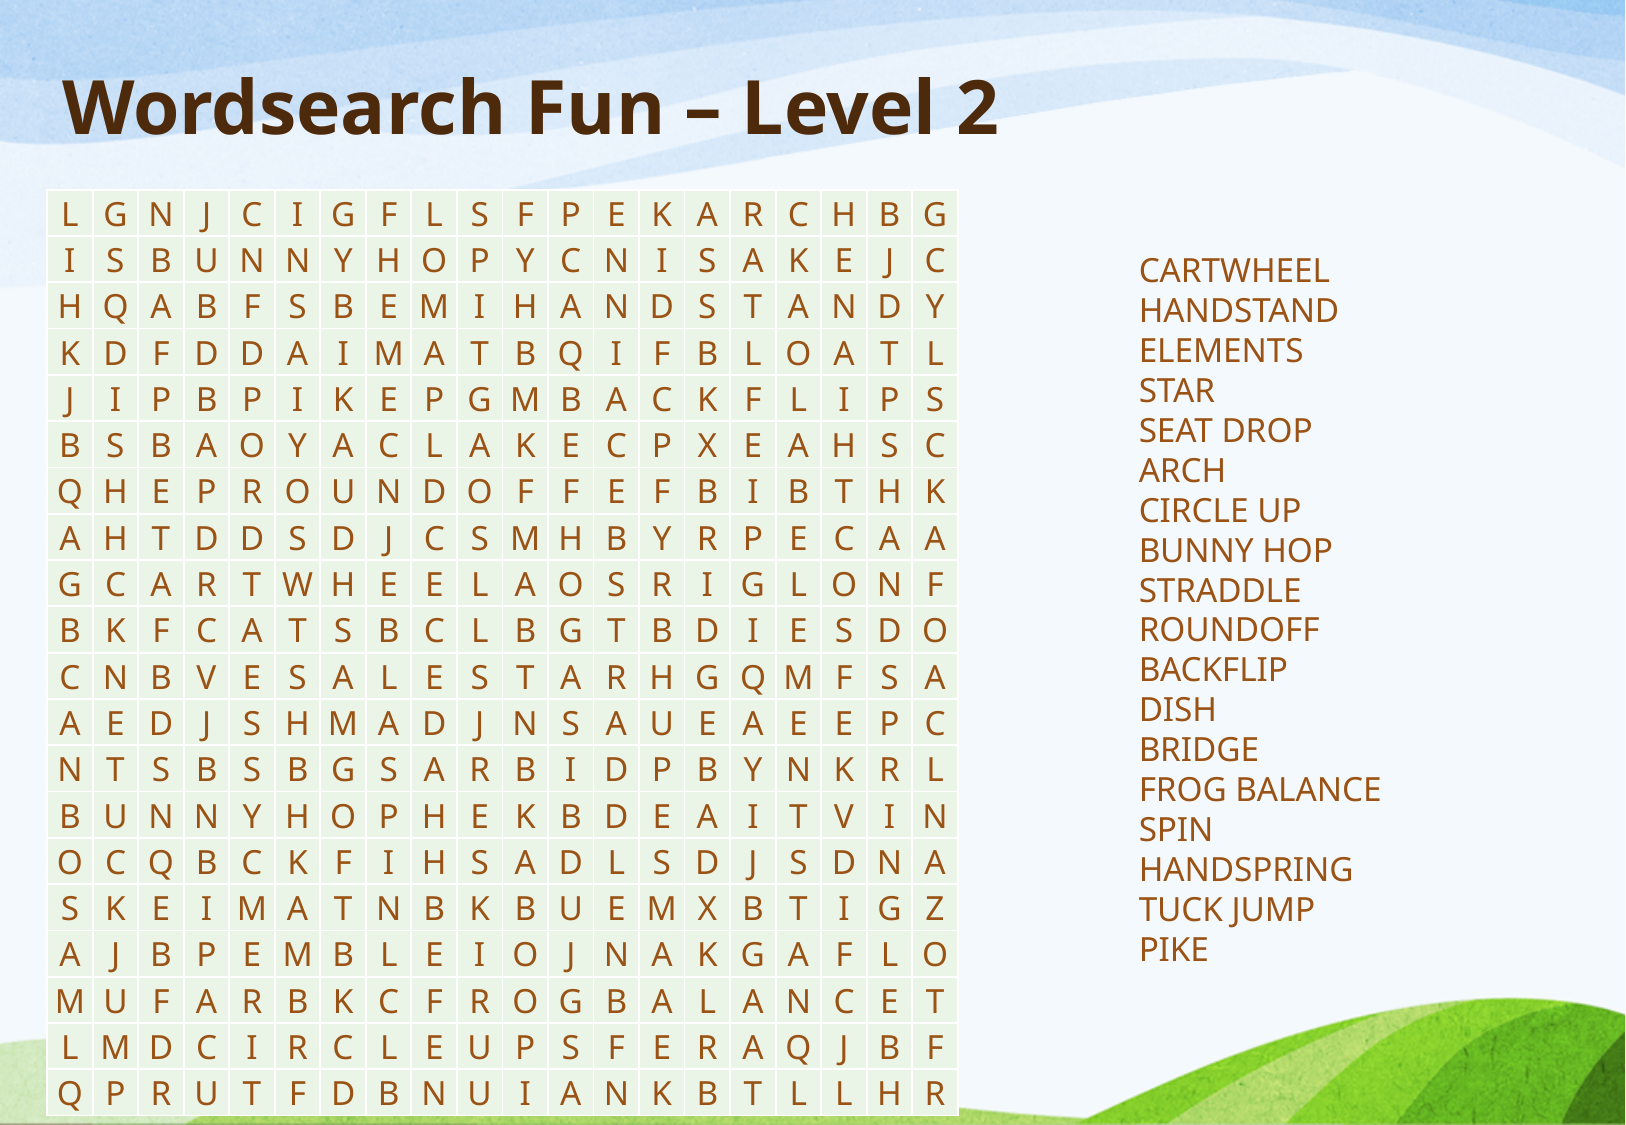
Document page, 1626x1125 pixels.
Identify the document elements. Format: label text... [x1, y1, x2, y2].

table_cell K [321, 376, 365, 420]
table_cell U [321, 468, 365, 513]
table_cell B [685, 746, 729, 791]
table_cell A [48, 931, 92, 976]
table_cell F [640, 468, 684, 513]
table_cell B [185, 839, 228, 883]
table_cell F [822, 931, 866, 976]
table_cell D [139, 700, 183, 744]
table_cell P [731, 515, 775, 559]
table_cell N [594, 237, 638, 281]
table_cell G [731, 931, 775, 976]
table_cell T [777, 885, 820, 930]
table_header G [913, 191, 957, 235]
table_cell C [640, 376, 684, 420]
table_cell M [503, 376, 547, 420]
table_cell N [777, 978, 820, 1022]
table_cell C [94, 561, 137, 605]
table_cell B [185, 746, 228, 791]
table_cell L [913, 329, 957, 374]
table_cell D [230, 515, 274, 559]
table_cell S [868, 654, 911, 698]
table_cell T [913, 978, 957, 1022]
table_cell O [276, 468, 319, 513]
table_cell A [594, 376, 638, 420]
table_cell S [321, 607, 365, 652]
table_cell A [48, 515, 92, 559]
table_cell D [412, 700, 456, 744]
table_cell B [48, 792, 92, 837]
table_cell A [412, 329, 456, 374]
table_cell F [731, 376, 775, 420]
table_cell N [230, 237, 274, 281]
table_cell B [503, 746, 547, 791]
table_cell W [276, 561, 319, 605]
table_cell O [230, 422, 274, 467]
table_cell T [230, 1070, 274, 1115]
table_cell S [139, 746, 183, 791]
table_cell R [458, 746, 502, 791]
table_cell U [185, 237, 228, 281]
table_cell N [185, 792, 228, 837]
table_cell R [594, 654, 638, 698]
table_header I [276, 191, 319, 235]
table_cell C [185, 1024, 228, 1068]
table_cell P [868, 700, 911, 744]
table_cell T [777, 792, 820, 837]
table_cell G [549, 607, 593, 652]
table_cell N [48, 746, 92, 791]
table_cell E [230, 654, 274, 698]
table_cell L [458, 607, 502, 652]
table_cell H [412, 839, 456, 883]
table_cell A [367, 700, 410, 744]
table_cell Q [48, 468, 92, 513]
table_cell H [276, 792, 319, 837]
table_cell C [594, 422, 638, 467]
table_cell E [685, 700, 729, 744]
table_cell I [48, 237, 92, 281]
table_cell B [321, 931, 365, 976]
table_cell E [822, 237, 866, 281]
table_cell F [412, 978, 456, 1022]
table_cell R [685, 515, 729, 559]
table_cell E [594, 885, 638, 930]
table_cell H [48, 283, 92, 328]
table_cell E [777, 607, 820, 652]
table_header F [503, 191, 547, 235]
table_cell G [321, 746, 365, 791]
table_cell A [321, 422, 365, 467]
table_cell F [503, 468, 547, 513]
table_cell S [868, 422, 911, 467]
table_cell J [48, 376, 92, 420]
table_header N [139, 191, 183, 235]
table_cell G [868, 885, 911, 930]
table_cell N [594, 283, 638, 328]
table_cell G [731, 561, 775, 605]
table_cell B [731, 885, 775, 930]
table_cell F [913, 561, 957, 605]
table_cell O [412, 237, 456, 281]
table_cell B [139, 654, 183, 698]
table_cell K [48, 329, 92, 374]
table_cell L [777, 376, 820, 420]
table_cell Q [731, 654, 775, 698]
table_cell E [412, 654, 456, 698]
table_cell B [777, 468, 820, 513]
table_cell C [48, 654, 92, 698]
table_cell A [185, 978, 228, 1022]
table_cell C [230, 839, 274, 883]
table_cell U [94, 792, 137, 837]
table_cell Q [549, 329, 593, 374]
table_cell L [594, 839, 638, 883]
table_header K [640, 191, 684, 235]
title Wordsearch Fun – Level 2 [47, 29, 1388, 159]
table_cell L [685, 978, 729, 1022]
table_cell C [412, 607, 456, 652]
table_cell J [731, 839, 775, 883]
table_cell B [367, 607, 410, 652]
table_cell K [276, 839, 319, 883]
table_cell C [822, 515, 866, 559]
table_cell S [230, 700, 274, 744]
table_cell A [868, 515, 911, 559]
table_cell T [822, 468, 866, 513]
table_header S [458, 191, 502, 235]
table_cell D [94, 329, 137, 374]
table_cell P [185, 931, 228, 976]
table_cell O [503, 931, 547, 976]
table_cell C [549, 237, 593, 281]
table_cell V [185, 654, 228, 698]
table_cell S [458, 839, 502, 883]
table_cell K [503, 792, 547, 837]
table_cell F [276, 1070, 319, 1115]
table_cell L [367, 1024, 410, 1068]
table_cell E [367, 376, 410, 420]
table_cell B [685, 1070, 729, 1115]
table_cell E [458, 792, 502, 837]
table_cell S [276, 654, 319, 698]
table_cell C [185, 607, 228, 652]
table_cell R [230, 978, 274, 1022]
table_cell I [822, 376, 866, 420]
table_cell R [185, 561, 228, 605]
table_cell I [321, 329, 365, 374]
table_header C [777, 191, 820, 235]
table_cell C [367, 978, 410, 1022]
table_cell H [822, 422, 866, 467]
table_header E [594, 191, 638, 235]
table_cell P [139, 376, 183, 420]
table_cell L [868, 931, 911, 976]
table_cell U [94, 978, 137, 1022]
table_cell M [367, 329, 410, 374]
table_cell Y [321, 237, 365, 281]
table_cell H [276, 700, 319, 744]
table_cell S [913, 376, 957, 420]
table_cell E [549, 422, 593, 467]
table_cell O [913, 931, 957, 976]
table_cell S [230, 746, 274, 791]
table_cell C [367, 422, 410, 467]
table_cell D [139, 1024, 183, 1068]
table_cell A [321, 654, 365, 698]
table_cell D [868, 283, 911, 328]
table_cell B [549, 792, 593, 837]
table_header L [412, 191, 456, 235]
picture [0, 0, 1626, 1125]
table_cell G [458, 376, 502, 420]
table_cell A [913, 515, 957, 559]
table_cell B [640, 607, 684, 652]
table_cell E [868, 978, 911, 1022]
table_cell O [549, 561, 593, 605]
table_cell O [503, 978, 547, 1022]
table_cell T [594, 607, 638, 652]
table_cell S [549, 700, 593, 744]
table_cell T [503, 654, 547, 698]
table_cell J [868, 237, 911, 281]
table_cell N [94, 654, 137, 698]
table_cell I [367, 839, 410, 883]
table_cell A [139, 561, 183, 605]
table_cell E [412, 561, 456, 605]
table_cell E [412, 1024, 456, 1068]
table_cell D [822, 839, 866, 883]
table_cell Q [94, 283, 137, 328]
table_cell A [640, 931, 684, 976]
table_header P [549, 191, 593, 235]
table_cell D [594, 746, 638, 791]
table_cell T [458, 329, 502, 374]
table_cell N [594, 1070, 638, 1115]
table_cell C [321, 1024, 365, 1068]
table_cell B [503, 329, 547, 374]
table_cell A [777, 422, 820, 467]
table_cell E [640, 792, 684, 837]
table_cell H [640, 654, 684, 698]
table_cell E [94, 700, 137, 744]
table_cell S [777, 839, 820, 883]
table_header F [367, 191, 410, 235]
table_cell J [94, 931, 137, 976]
table_cell J [822, 1024, 866, 1068]
table_cell K [640, 1070, 684, 1115]
table_cell C [913, 237, 957, 281]
table_cell K [94, 607, 137, 652]
table_cell V [822, 792, 866, 837]
table_cell A [276, 329, 319, 374]
table_cell I [868, 792, 911, 837]
table_cell T [94, 746, 137, 791]
table_cell I [230, 1024, 274, 1068]
table_cell K [321, 978, 365, 1022]
table_cell E [594, 468, 638, 513]
table_cell S [685, 237, 729, 281]
table_header H [822, 191, 866, 235]
table_cell T [731, 1070, 775, 1115]
table_cell K [822, 746, 866, 791]
table_cell R [913, 1070, 957, 1115]
table_cell B [185, 376, 228, 420]
table_cell N [868, 561, 911, 605]
table_cell C [94, 839, 137, 883]
table_cell E [367, 283, 410, 328]
table_cell A [640, 978, 684, 1022]
table_cell M [412, 283, 456, 328]
table_cell Y [913, 283, 957, 328]
table_cell D [321, 1070, 365, 1115]
table_cell R [868, 746, 911, 791]
table_cell A [777, 283, 820, 328]
table_cell A [230, 607, 274, 652]
table_cell F [230, 283, 274, 328]
table_cell L [412, 422, 456, 467]
table_cell J [185, 700, 228, 744]
table_cell A [685, 792, 729, 837]
table_cell A [594, 700, 638, 744]
table_cell E [640, 1024, 684, 1068]
table_cell B [685, 329, 729, 374]
table_cell B [139, 237, 183, 281]
table_cell K [458, 885, 502, 930]
table_cell F [913, 1024, 957, 1068]
table_cell D [685, 607, 729, 652]
table_cell F [139, 607, 183, 652]
table_cell T [230, 561, 274, 605]
table_cell R [276, 1024, 319, 1068]
table_cell E [777, 515, 820, 559]
table_cell P [640, 746, 684, 791]
table_cell I [731, 468, 775, 513]
table_cell M [777, 654, 820, 698]
table_cell F [139, 978, 183, 1022]
table_cell S [549, 1024, 593, 1068]
table_cell P [868, 376, 911, 420]
table_cell E [412, 931, 456, 976]
table_cell J [367, 515, 410, 559]
table_cell B [48, 607, 92, 652]
table_cell B [503, 885, 547, 930]
table_cell A [276, 885, 319, 930]
table_cell E [822, 700, 866, 744]
table_cell E [777, 700, 820, 744]
table_cell K [913, 468, 957, 513]
table_cell L [822, 1070, 866, 1115]
table_cell M [321, 700, 365, 744]
table_cell L [913, 746, 957, 791]
table_cell B [367, 1070, 410, 1115]
table_cell N [777, 746, 820, 791]
table_cell L [367, 654, 410, 698]
table_cell E [367, 561, 410, 605]
table_cell B [594, 978, 638, 1022]
table_header G [321, 191, 365, 235]
table_cell U [458, 1070, 502, 1115]
table_cell D [868, 607, 911, 652]
table_cell A [503, 839, 547, 883]
table_cell U [549, 885, 593, 930]
table_cell E [230, 931, 274, 976]
table_cell B [549, 376, 593, 420]
table_cell I [185, 885, 228, 930]
table_cell F [321, 839, 365, 883]
table_cell Y [276, 422, 319, 467]
table_cell B [48, 422, 92, 467]
table_cell H [94, 515, 137, 559]
table_cell I [276, 376, 319, 420]
table_cell Q [139, 839, 183, 883]
table_cell A [48, 700, 92, 744]
table_cell N [594, 931, 638, 976]
table_cell F [640, 329, 684, 374]
table_cell O [913, 607, 957, 652]
table_cell C [822, 978, 866, 1022]
table_cell B [685, 468, 729, 513]
table_cell Z [913, 885, 957, 930]
table_cell P [640, 422, 684, 467]
table_cell B [594, 515, 638, 559]
table_cell M [230, 885, 274, 930]
table_cell I [458, 283, 502, 328]
table_cell N [822, 283, 866, 328]
table_cell R [230, 468, 274, 513]
table_cell H [503, 283, 547, 328]
table_cell A [549, 283, 593, 328]
table_cell B [276, 978, 319, 1022]
table_cell S [640, 839, 684, 883]
table_cell D [185, 329, 228, 374]
table_cell K [503, 422, 547, 467]
table_cell S [94, 237, 137, 281]
table_cell A [503, 561, 547, 605]
table_cell S [685, 283, 729, 328]
table_cell K [94, 885, 137, 930]
table_cell A [777, 931, 820, 976]
table_cell H [549, 515, 593, 559]
table_cell H [868, 1070, 911, 1115]
table_cell N [868, 839, 911, 883]
table_cell S [94, 422, 137, 467]
table_cell G [48, 561, 92, 605]
table_cell N [367, 885, 410, 930]
table_cell A [549, 654, 593, 698]
table_cell T [276, 607, 319, 652]
table_cell I [822, 885, 866, 930]
table_cell S [48, 885, 92, 930]
table_cell D [185, 515, 228, 559]
table_cell S [367, 746, 410, 791]
table_cell P [458, 237, 502, 281]
table_cell Y [503, 237, 547, 281]
table_cell D [685, 839, 729, 883]
table_cell N [412, 1070, 456, 1115]
table_cell L [48, 1024, 92, 1068]
table_cell Q [48, 1070, 92, 1115]
table_cell A [458, 422, 502, 467]
table_cell P [367, 792, 410, 837]
table_cell L [367, 931, 410, 976]
table_cell H [868, 468, 911, 513]
table_cell T [731, 283, 775, 328]
table_cell A [731, 700, 775, 744]
table_cell N [913, 792, 957, 837]
table_header G [94, 191, 137, 235]
table_cell X [685, 422, 729, 467]
table_cell G [685, 654, 729, 698]
table_cell D [321, 515, 365, 559]
table_cell M [48, 978, 92, 1022]
table_cell N [139, 792, 183, 837]
table_cell I [503, 1070, 547, 1115]
table_cell M [640, 885, 684, 930]
table_cell U [185, 1070, 228, 1115]
table_cell O [777, 329, 820, 374]
table_cell F [549, 468, 593, 513]
table_cell T [321, 885, 365, 930]
table_cell Q [777, 1024, 820, 1068]
table_header B [868, 191, 911, 235]
table_cell T [868, 329, 911, 374]
table_cell J [458, 700, 502, 744]
table_cell M [276, 931, 319, 976]
table_cell K [685, 931, 729, 976]
table_cell C [412, 515, 456, 559]
table_cell S [458, 654, 502, 698]
table_cell L [777, 561, 820, 605]
table_cell B [185, 283, 228, 328]
table_cell I [458, 931, 502, 976]
table_cell D [640, 283, 684, 328]
table_cell B [868, 1024, 911, 1068]
table_cell B [321, 283, 365, 328]
table_header L [48, 191, 92, 235]
table_cell L [777, 1070, 820, 1115]
table_cell K [685, 376, 729, 420]
table_cell A [139, 283, 183, 328]
table_cell P [230, 376, 274, 420]
table_cell D [230, 329, 274, 374]
table_cell A [731, 237, 775, 281]
table_cell E [731, 422, 775, 467]
table_cell P [185, 468, 228, 513]
table_cell I [94, 376, 137, 420]
table_cell I [731, 607, 775, 652]
table_cell D [549, 839, 593, 883]
table_header R [731, 191, 775, 235]
table_cell R [458, 978, 502, 1022]
table_cell S [594, 561, 638, 605]
table_header J [185, 191, 228, 235]
table_cell R [640, 561, 684, 605]
table_cell A [822, 329, 866, 374]
table_cell A [913, 839, 957, 883]
table_cell S [458, 515, 502, 559]
table_cell F [139, 329, 183, 374]
table_cell N [503, 700, 547, 744]
table_cell R [139, 1070, 183, 1115]
table_cell B [139, 931, 183, 976]
table_cell S [822, 607, 866, 652]
table_cell D [412, 468, 456, 513]
table_cell C [913, 422, 957, 467]
table_cell P [412, 376, 456, 420]
table_cell B [276, 746, 319, 791]
table_cell P [503, 1024, 547, 1068]
table_cell U [458, 1024, 502, 1068]
table_header C [230, 191, 274, 235]
table_cell M [503, 515, 547, 559]
table_cell E [139, 468, 183, 513]
table_cell H [412, 792, 456, 837]
table_cell I [594, 329, 638, 374]
table_cell N [367, 468, 410, 513]
table_cell I [731, 792, 775, 837]
table_cell A [913, 654, 957, 698]
table_cell S [276, 515, 319, 559]
table_cell P [94, 1070, 137, 1115]
table_cell N [276, 237, 319, 281]
table_cell A [731, 1024, 775, 1068]
table_cell H [321, 561, 365, 605]
table_cell H [367, 237, 410, 281]
table_cell X [685, 885, 729, 930]
table_cell A [549, 1070, 593, 1115]
table_cell Y [230, 792, 274, 837]
table_cell B [139, 422, 183, 467]
table_cell I [685, 561, 729, 605]
table_cell C [913, 700, 957, 744]
table_cell M [94, 1024, 137, 1068]
table_cell Y [640, 515, 684, 559]
table_cell O [458, 468, 502, 513]
table_cell T [139, 515, 183, 559]
table_cell I [640, 237, 684, 281]
table_cell A [185, 422, 228, 467]
table_cell D [594, 792, 638, 837]
table_cell O [321, 792, 365, 837]
table_cell O [48, 839, 92, 883]
table_cell S [276, 283, 319, 328]
table_cell K [777, 237, 820, 281]
table_cell B [503, 607, 547, 652]
table_cell L [458, 561, 502, 605]
table_cell E [139, 885, 183, 930]
table_cell G [549, 978, 593, 1022]
table_cell Y [731, 746, 775, 791]
table_cell A [731, 978, 775, 1022]
table_cell F [594, 1024, 638, 1068]
table_cell B [412, 885, 456, 930]
table_cell L [731, 329, 775, 374]
text_box CARTWHEEL HANDSTAND ELEMENTS STAR SEAT DROP ARCH CIRCLE UP BUNNY HOP STRADDLE ROUNDOFF BACKFLIP DISH BRIDGE FROG BALANCE SPIN HANDSPRING TUCK JUMP PIKE [1124, 241, 1437, 1056]
table_cell U [640, 700, 684, 744]
table_cell R [685, 1024, 729, 1068]
table_cell J [549, 931, 593, 976]
table_cell A [412, 746, 456, 791]
table_cell O [822, 561, 866, 605]
table_header A [685, 191, 729, 235]
table_cell H [94, 468, 137, 513]
table_cell F [822, 654, 866, 698]
table_cell I [549, 746, 593, 791]
